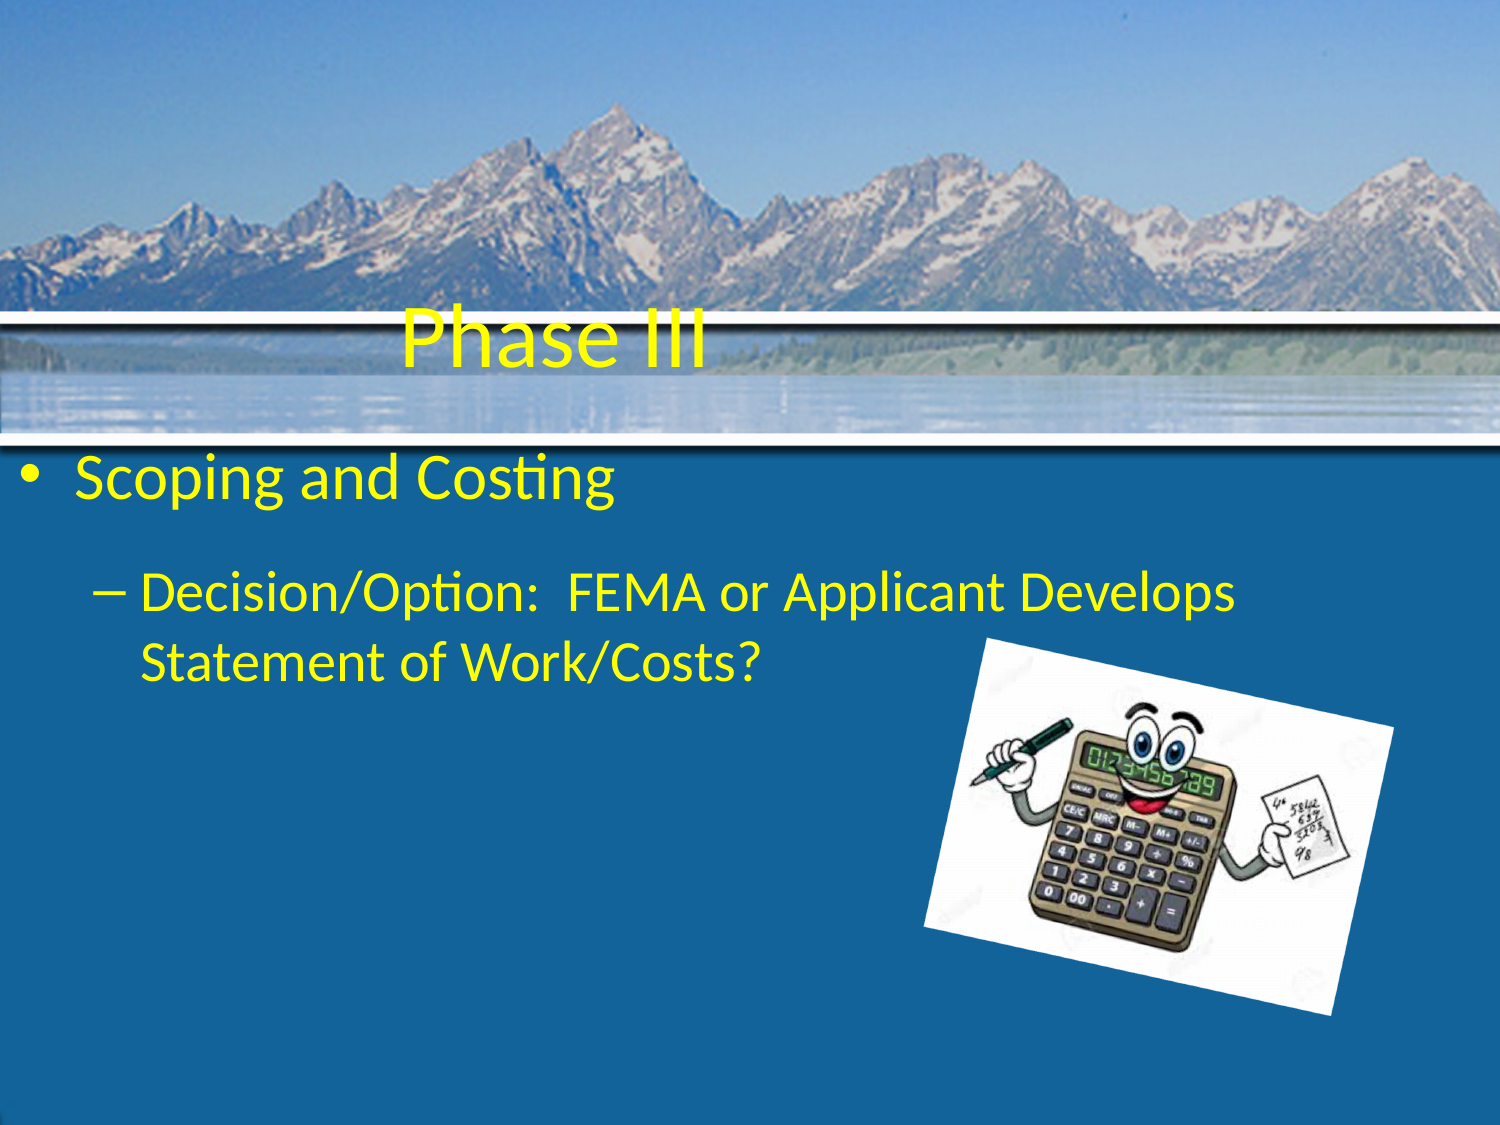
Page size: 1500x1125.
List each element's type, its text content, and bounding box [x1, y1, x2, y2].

picture [0, 0, 1500, 1125]
title Phase III [0, 262, 1250, 400]
list Scoping and Costing Decision/Option: FEMA or Applicant Develops Statement of Work/Costs? [3, 425, 1491, 975]
